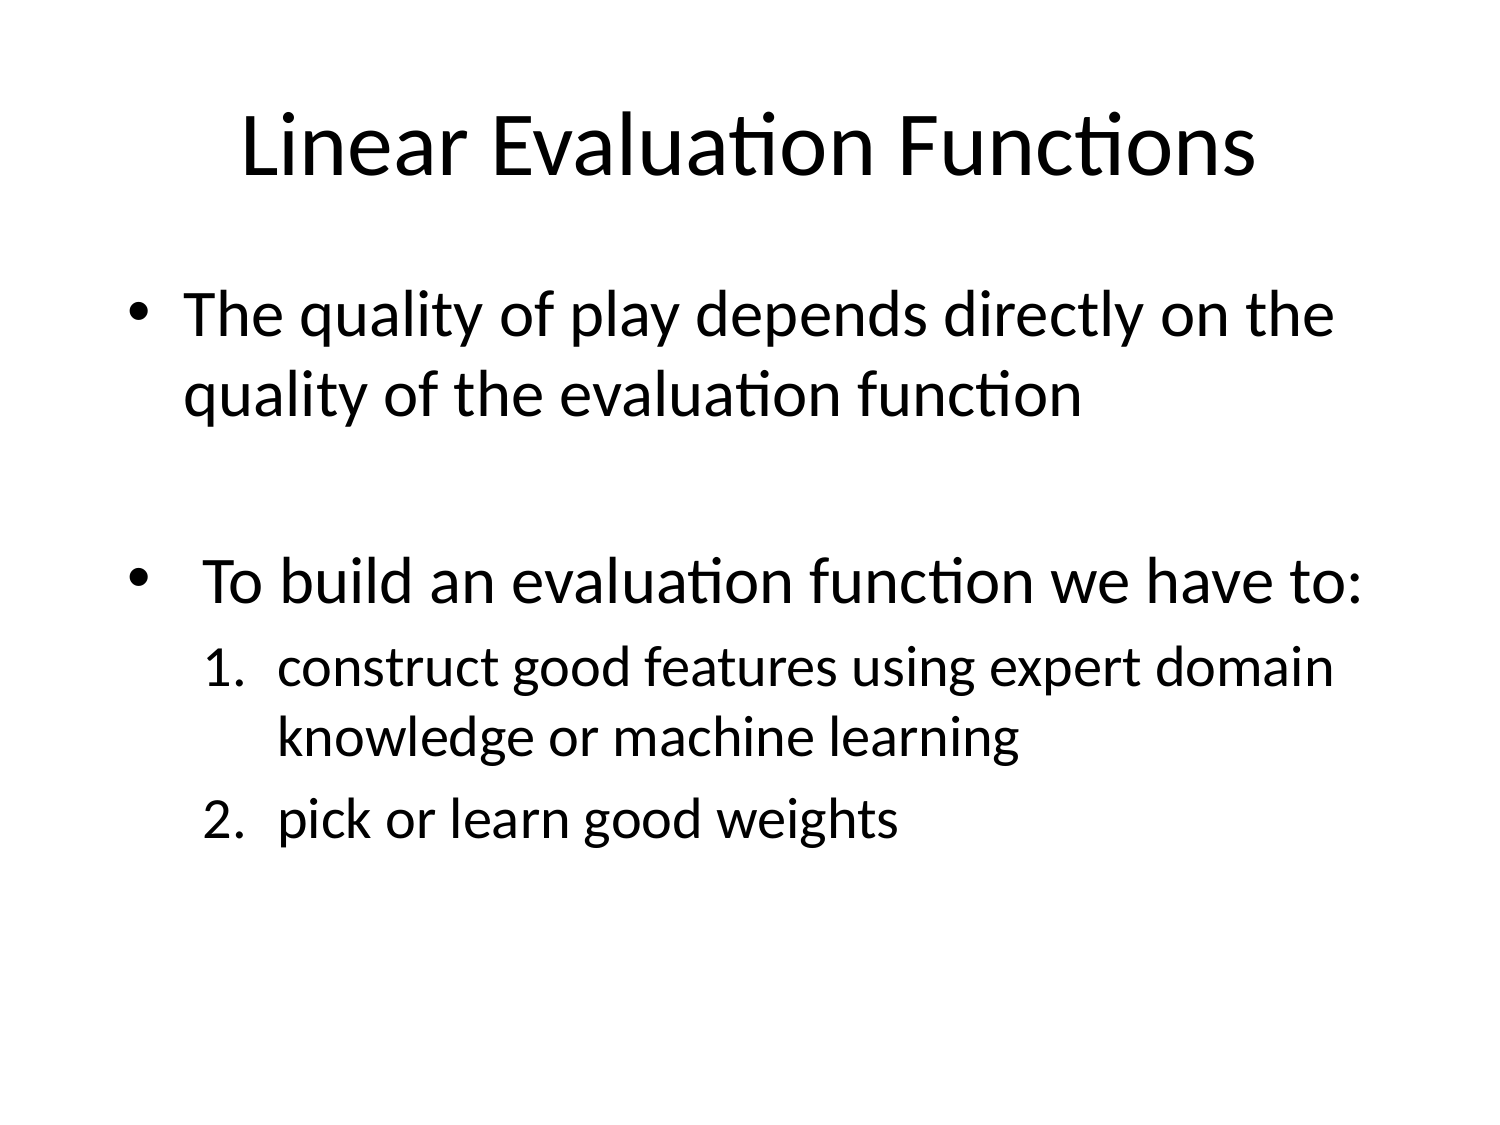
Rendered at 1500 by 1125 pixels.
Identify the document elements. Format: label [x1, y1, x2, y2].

list [112, 262, 1413, 1063]
title [75, 45, 1425, 233]
